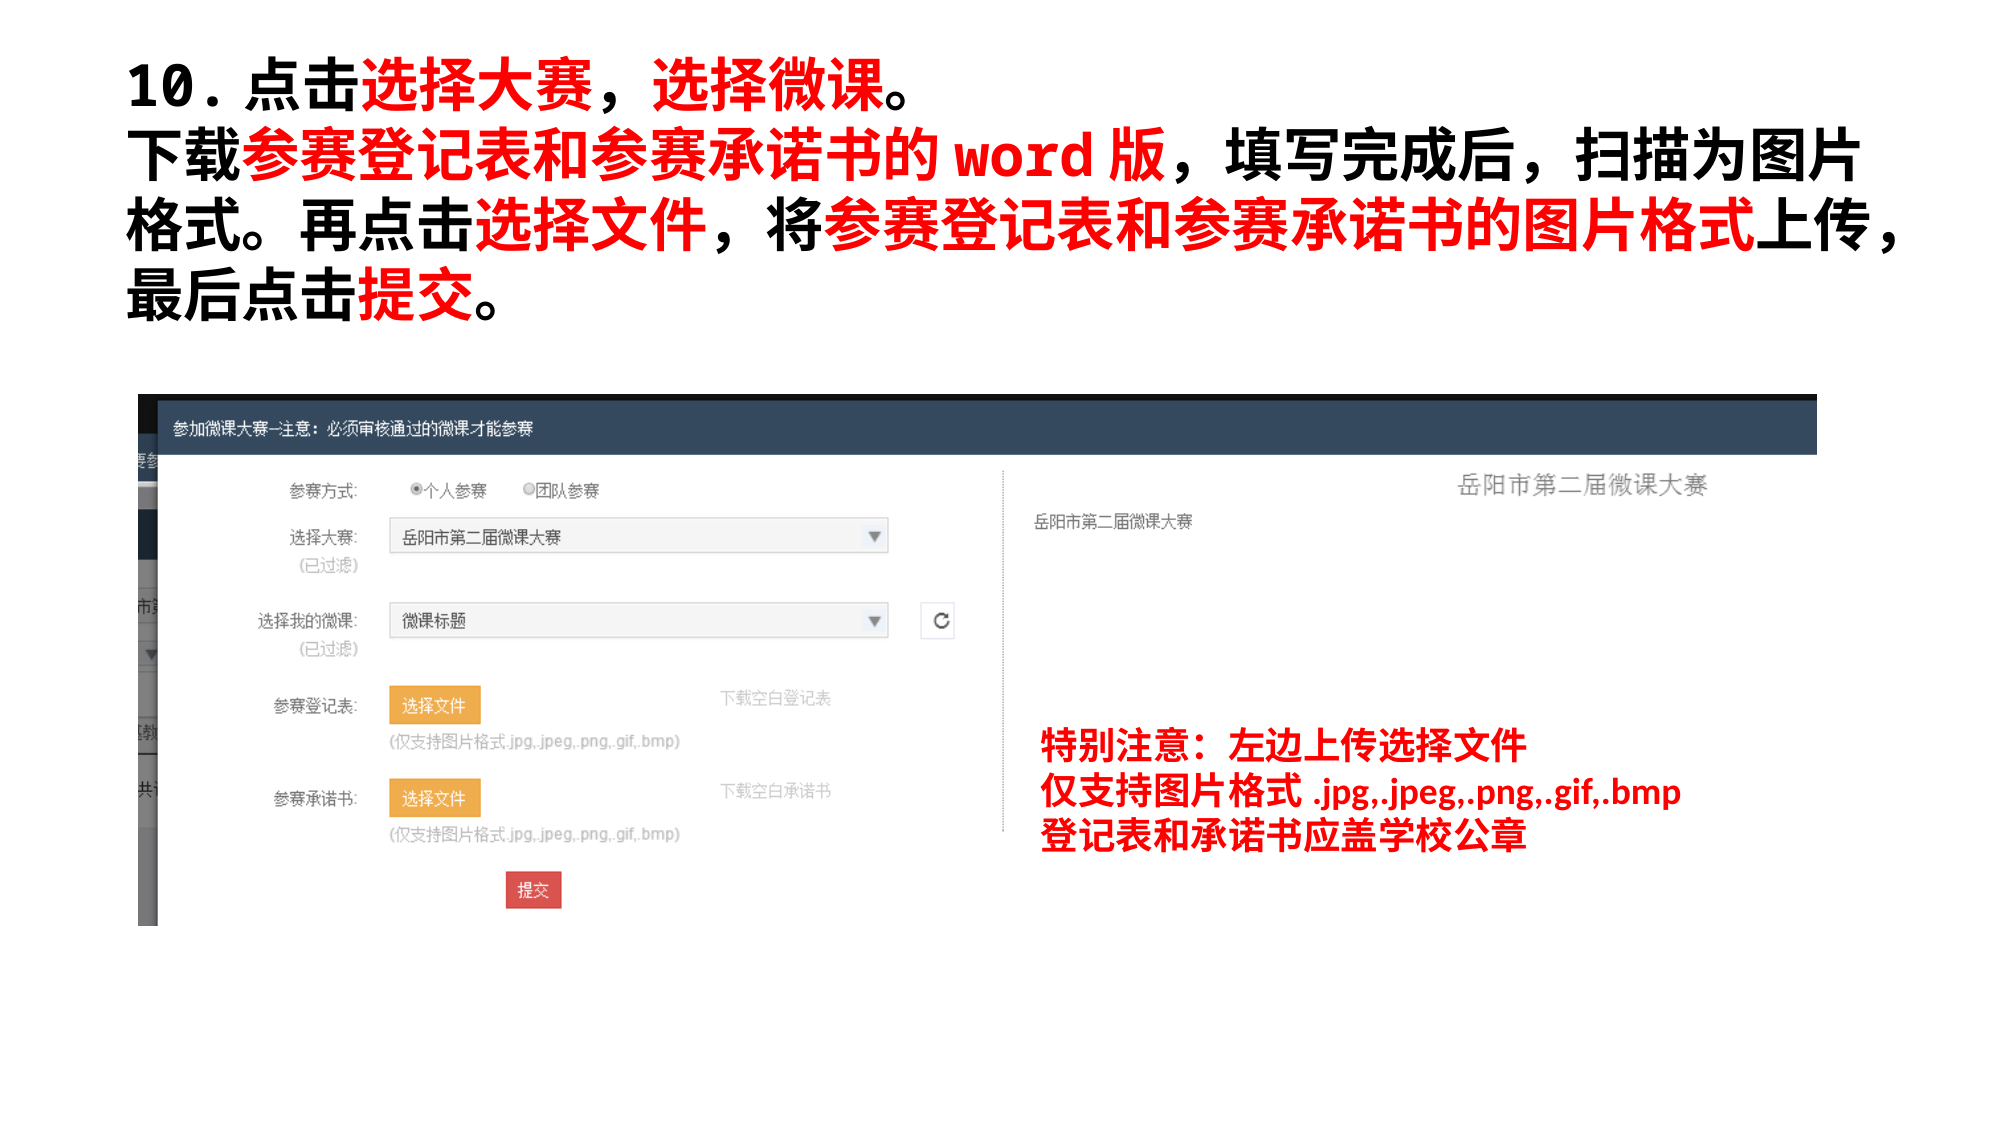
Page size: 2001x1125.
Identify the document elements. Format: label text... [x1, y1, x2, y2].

text_box 10.点击选择大赛，选择微课。 下载参赛登记表和参赛承诺书的word版，填写完成后，扫描为图片格式。再点击选择文件，将参赛登记表和参赛承诺书的图片格式上传，最后点击提交。 [110, 40, 1927, 336]
picture [138, 394, 1817, 926]
